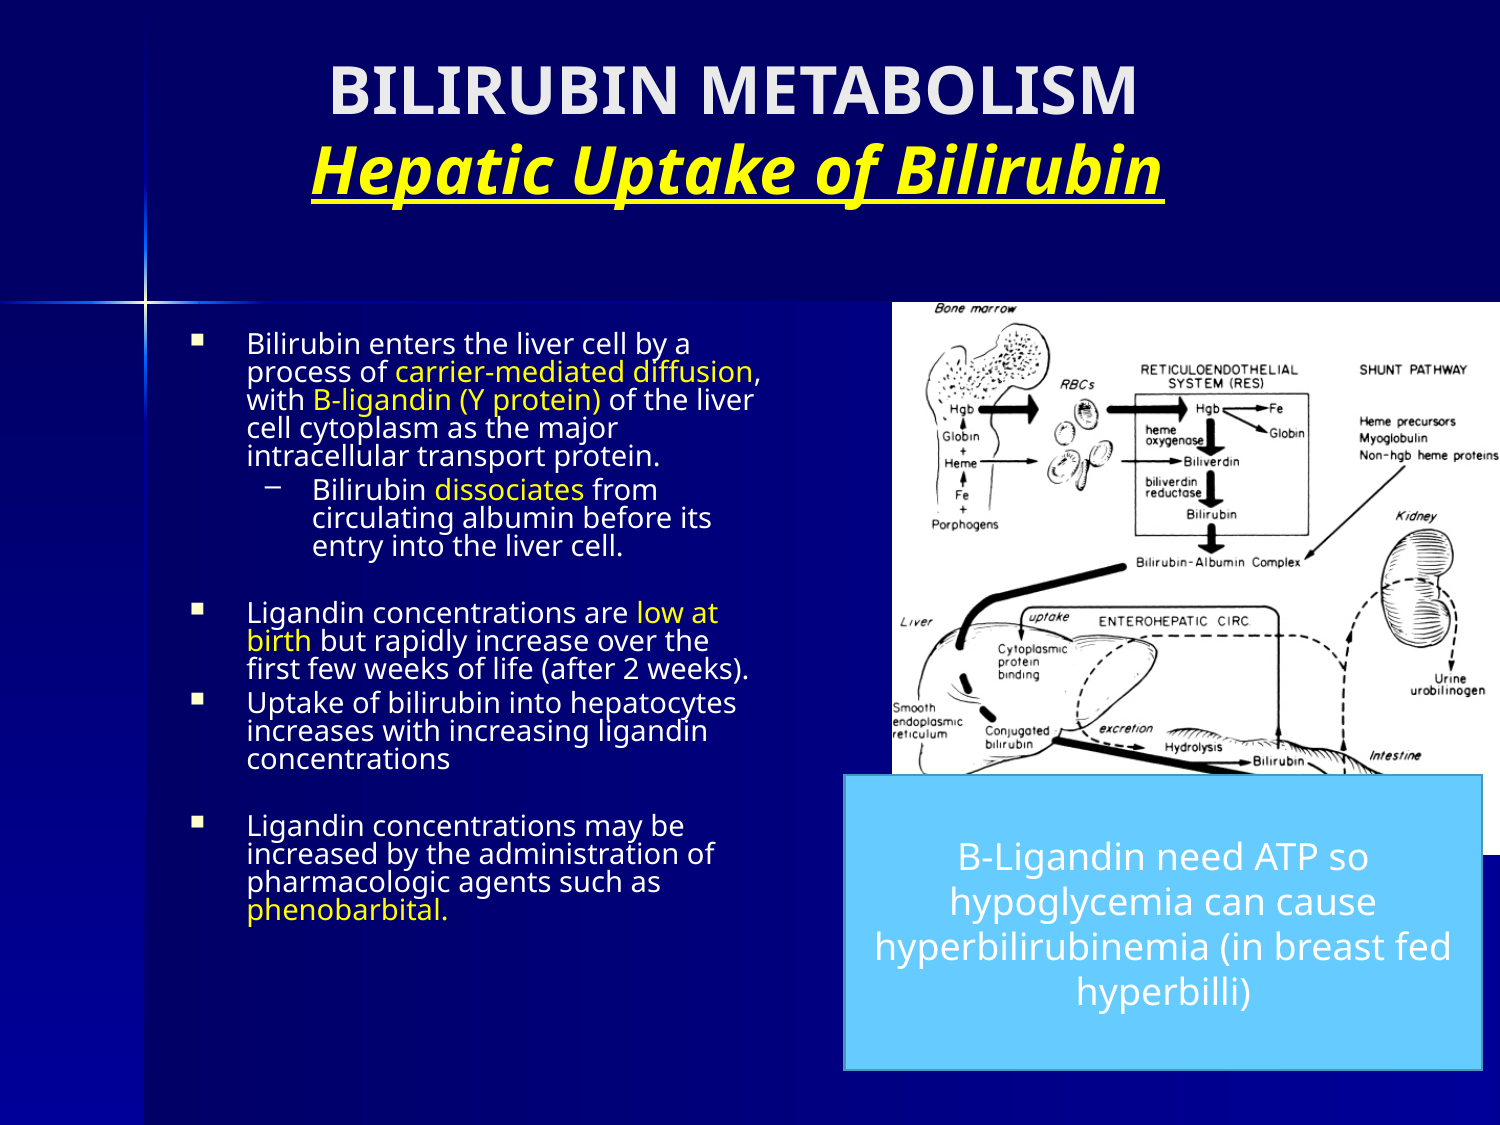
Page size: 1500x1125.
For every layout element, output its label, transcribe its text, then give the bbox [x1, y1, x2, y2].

list Bilirubin enters the liver cell by a process of carrier-mediated diffusion, with B-ligandin (Y protein) of the liver cell cytoplasm as the major intracellular transport protein. Bilirubin dissociates from circulating albumin before its entry into the liver cell. Ligandin concentrations are low at birth but rapidly increase over the first few weeks of life (after 2 weeks). Uptake of bilirubin into hepatocytes increases with increasing ligandin concentrations Ligandin concentrations may be increased by the administration of pharmacologic agents such as phenobarbital. [174, 324, 783, 1000]
title BILIRUBIN METABOLISM Hepatic Uptake of Bilirubin [174, 50, 1413, 285]
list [892, 302, 1500, 855]
text_box B-Ligandin need ATP so hypoglycemia can cause hyperbilirubinemia (in breast fed hyperbilli) [843, 774, 1483, 1071]
